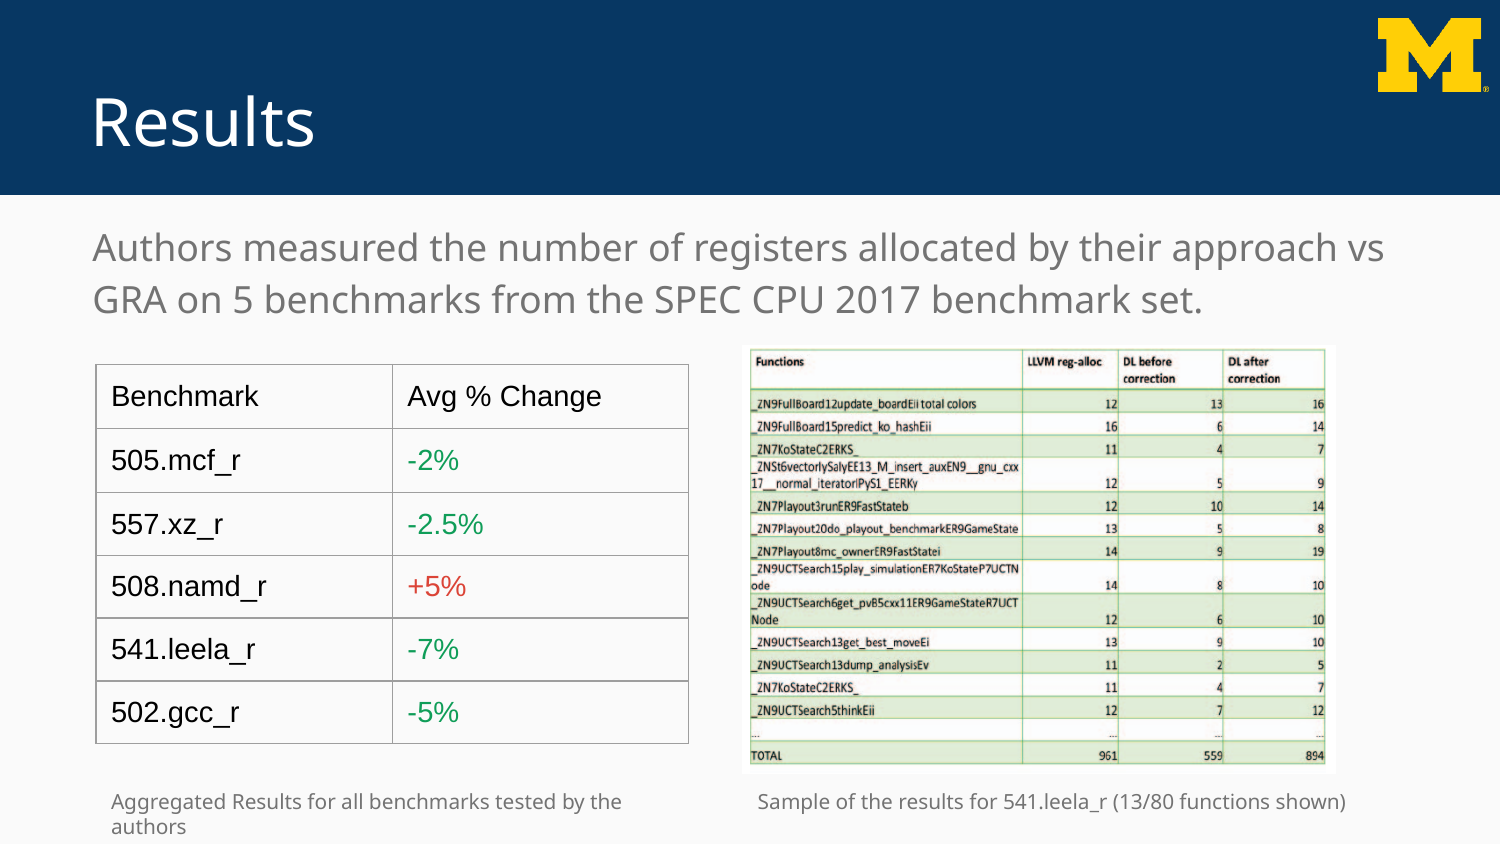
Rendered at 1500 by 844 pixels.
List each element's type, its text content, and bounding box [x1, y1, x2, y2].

table_cell 541.leela_r [97, 619, 392, 680]
text_box Sample of the results for 541.leela_r (13/80 functions shown) [742, 773, 1384, 837]
table_cell -5% [393, 682, 688, 743]
table_cell +5% [393, 556, 688, 617]
table_cell -7% [393, 619, 688, 680]
table_cell 508.namd_r [97, 556, 392, 617]
table_header Benchmark [97, 365, 392, 428]
table_cell -2.5% [393, 493, 688, 555]
table_cell 502.gcc_r [97, 682, 392, 743]
table_cell 557.xz_r [97, 493, 392, 555]
picture [1425, 18, 1489, 92]
title Results [75, 0, 1425, 175]
table_cell 505.mcf_r [97, 429, 392, 492]
text_box Aggregated Results for all benchmarks tested by the authors [96, 773, 689, 837]
table_header Avg % Change [393, 365, 688, 428]
table_cell -2% [393, 429, 688, 492]
list Authors measured the number of registers allocated by their approach vs GRA on 5 benchmarks from the SPEC CPU 2017 benchmark set. [77, 202, 1427, 647]
picture [742, 344, 1336, 775]
